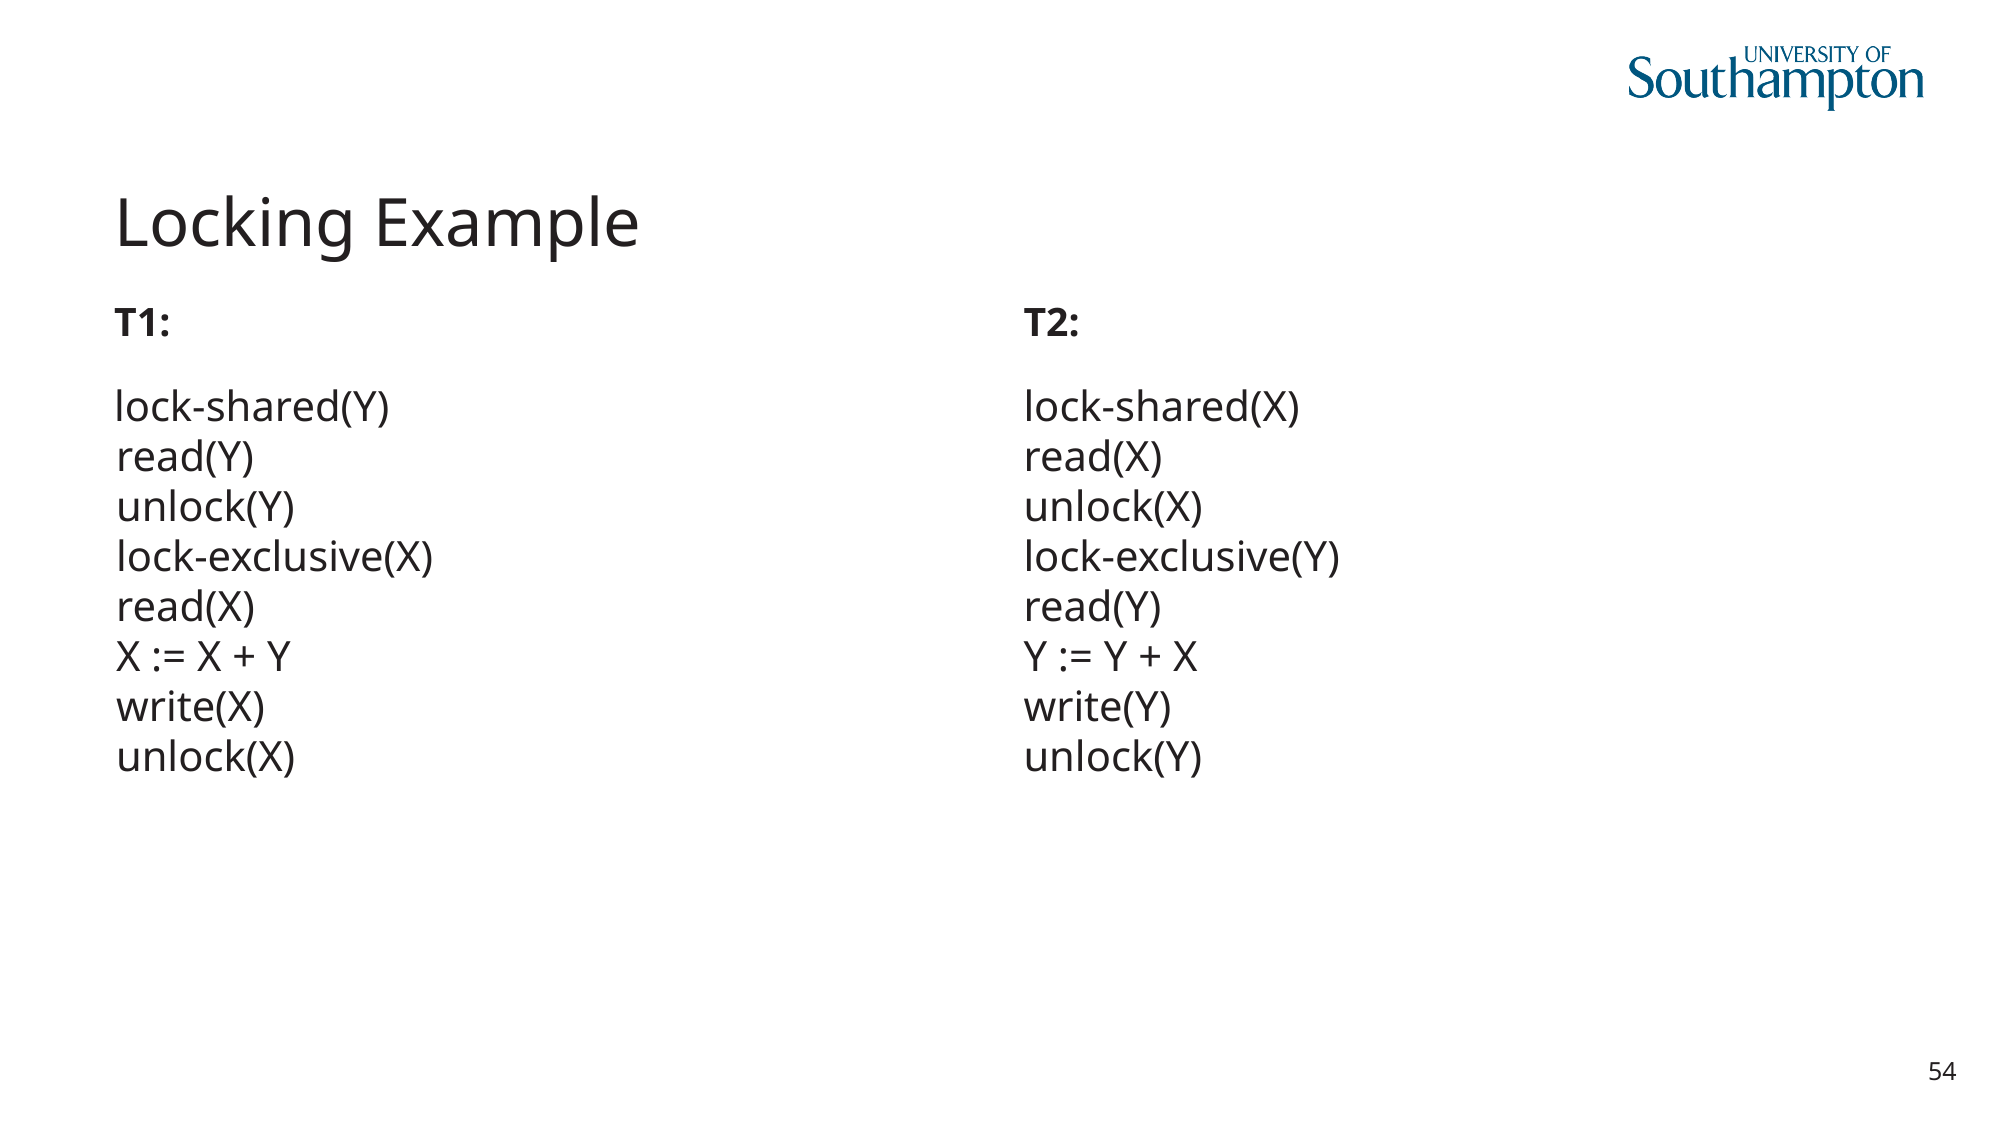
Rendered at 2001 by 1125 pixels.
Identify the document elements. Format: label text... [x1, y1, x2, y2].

picture [1869, 48, 1877, 60]
list T1: [102, 290, 989, 350]
title Locking Example [102, 113, 1898, 268]
list T2: [1011, 290, 1898, 350]
picture [1629, 71, 1648, 95]
list lock-shared(X) read(X) unlock(X) lock-exclusive(Y) read(Y) Y := Y + X write(Y) unlock(Y) [1011, 373, 1898, 1024]
list lock-shared(Y) read(Y) unlock(Y) lock-exclusive(X) read(X) X := X + Y write(X) unlock(X) [102, 373, 989, 1024]
picture [1629, 46, 1924, 111]
